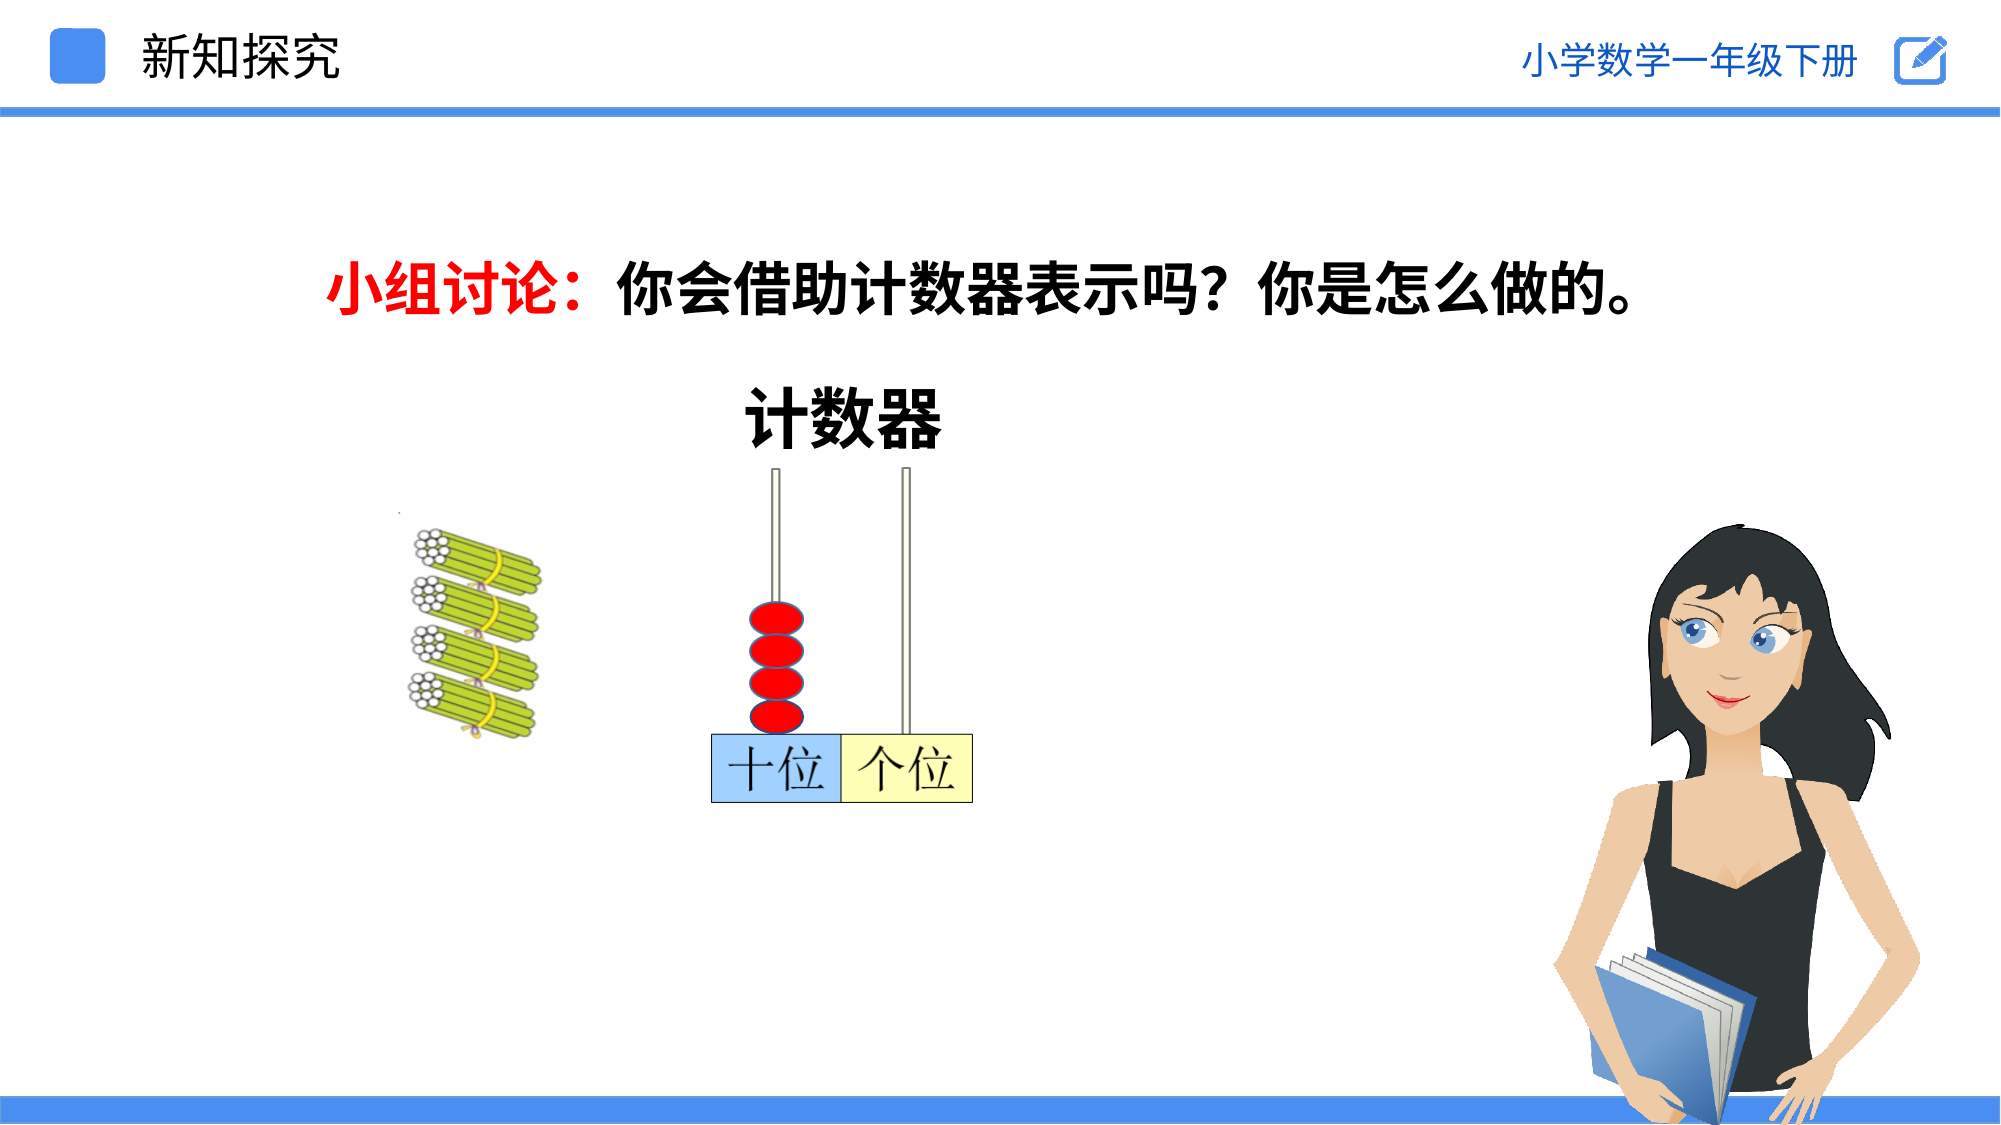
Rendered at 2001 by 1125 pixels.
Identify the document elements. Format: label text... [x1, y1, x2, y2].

text_box 新知探究 [127, 24, 747, 94]
text_box 小组讨论：你会借助计数器表示吗？你是怎么做的。 [310, 244, 1731, 330]
picture [355, 513, 603, 758]
text_box 计数器 [728, 369, 959, 465]
picture [1553, 524, 1920, 1125]
picture [695, 467, 987, 825]
